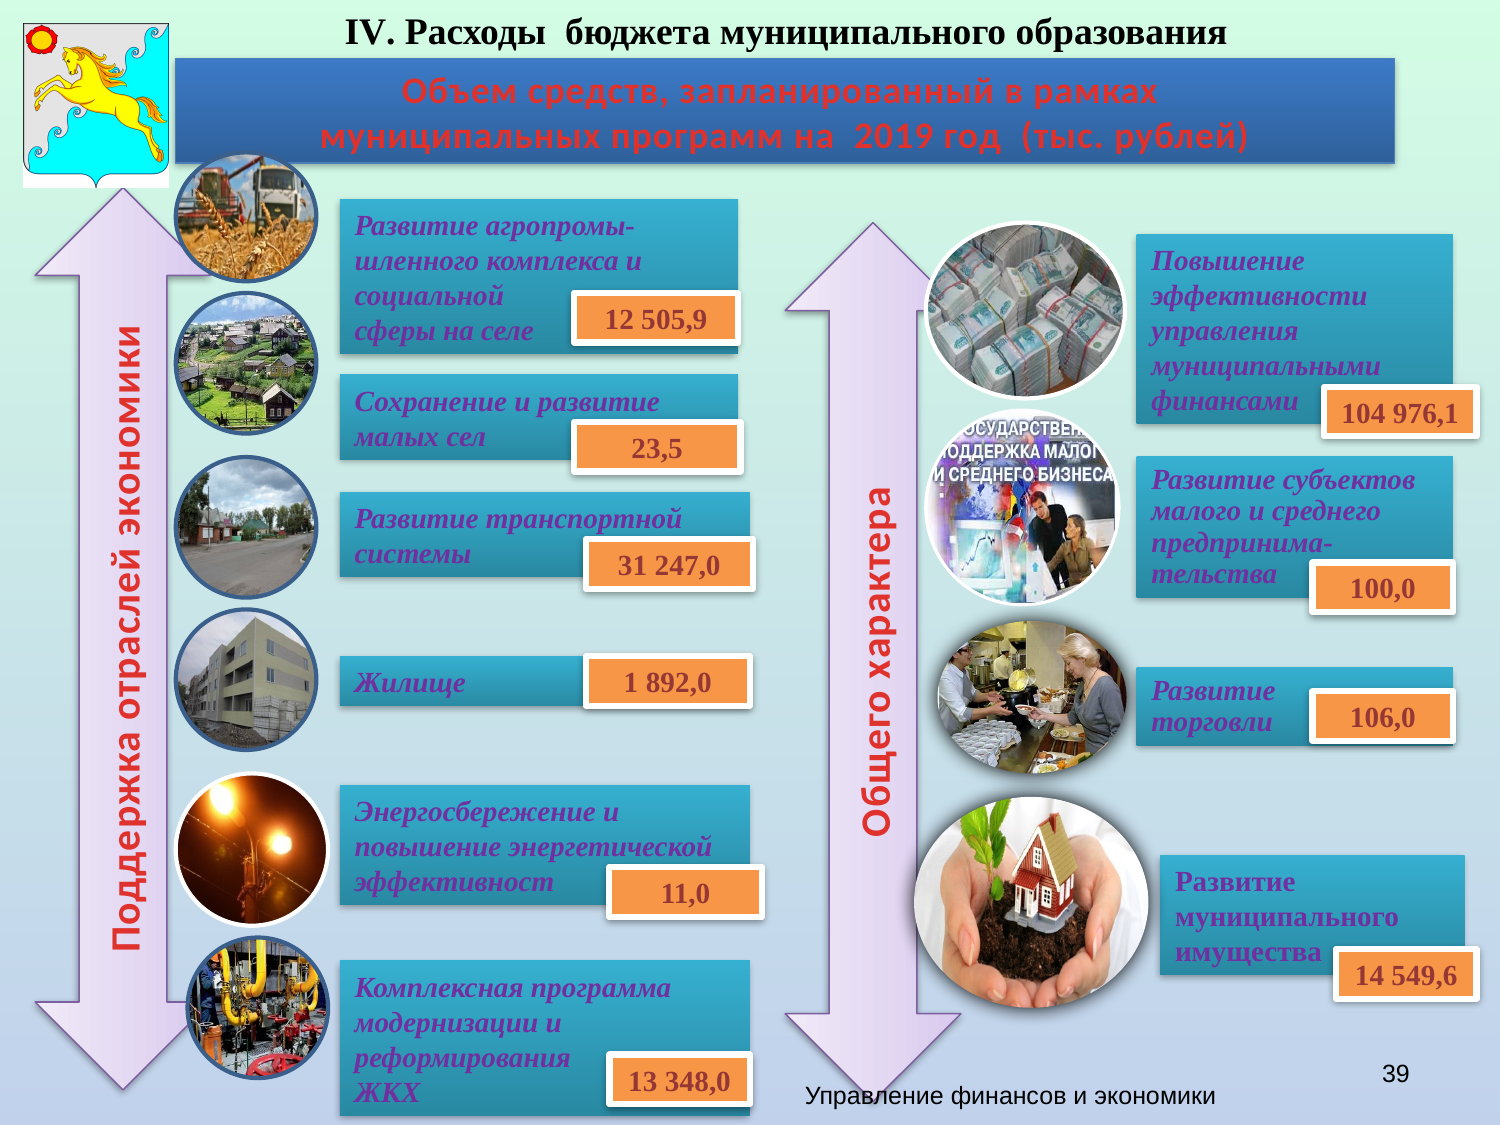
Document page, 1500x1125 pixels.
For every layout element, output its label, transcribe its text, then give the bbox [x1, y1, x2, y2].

text_box [923, 408, 1122, 607]
picture [23, 23, 169, 188]
text_box [173, 150, 319, 284]
text_box 104 976,1 [1321, 384, 1480, 439]
text_box [173, 454, 319, 600]
text_box [923, 220, 1128, 401]
text_box Поддержка отраслей экономики [34, 197, 212, 1091]
text_box Развитие муниципального имущества [1160, 855, 1465, 976]
text_box 11,0 [606, 864, 765, 920]
text_box Общего характера [784, 222, 959, 1065]
text_box 12 505,9 [571, 290, 741, 346]
text_box Жилище [339, 656, 579, 706]
text_box Развитие транспортной системы [339, 492, 750, 577]
text_box 100,0 [1309, 559, 1456, 615]
text_box Комплексная программа модернизации и реформирования ЖКХ [339, 960, 750, 1116]
text_box 31 247,0 [583, 536, 756, 592]
slide_number 39 [1074, 1042, 1425, 1103]
text_box Объем средств, запланированный в рамках муниципальных программ на 2019 год (тыс. рублей) [175, 58, 1395, 164]
text_box [173, 607, 319, 753]
footer Управление финансов и экономики [773, 1065, 1249, 1125]
picture [913, 796, 1149, 1008]
text_box Развитие субъектов малого и среднего предпринима- тельства [1136, 456, 1453, 598]
text_box 14 549,6 [1333, 946, 1480, 1002]
text_box 106,0 [1309, 688, 1456, 744]
text_box Развитие торговли [1136, 667, 1453, 746]
text_box 13 348,0 [606, 1051, 753, 1107]
text_box [173, 771, 331, 928]
text_box [173, 290, 319, 436]
picture [937, 620, 1127, 774]
text_box Сохранение и развитие малых сел [339, 374, 739, 460]
text_box Энергосбережение и повышение энергетической эффективност [339, 785, 750, 905]
text_box Повышение эффективности управления муниципальными финансами [1136, 234, 1453, 424]
text_box 23,5 [571, 419, 744, 475]
text_box IV. Расходы бюджета муниципального образования [222, 0, 1360, 60]
text_box 1 892,0 [583, 653, 753, 709]
text_box [185, 935, 331, 1081]
text_box Развитие агропромы-шленного комплекса и социальной сферы на селе [339, 199, 739, 354]
